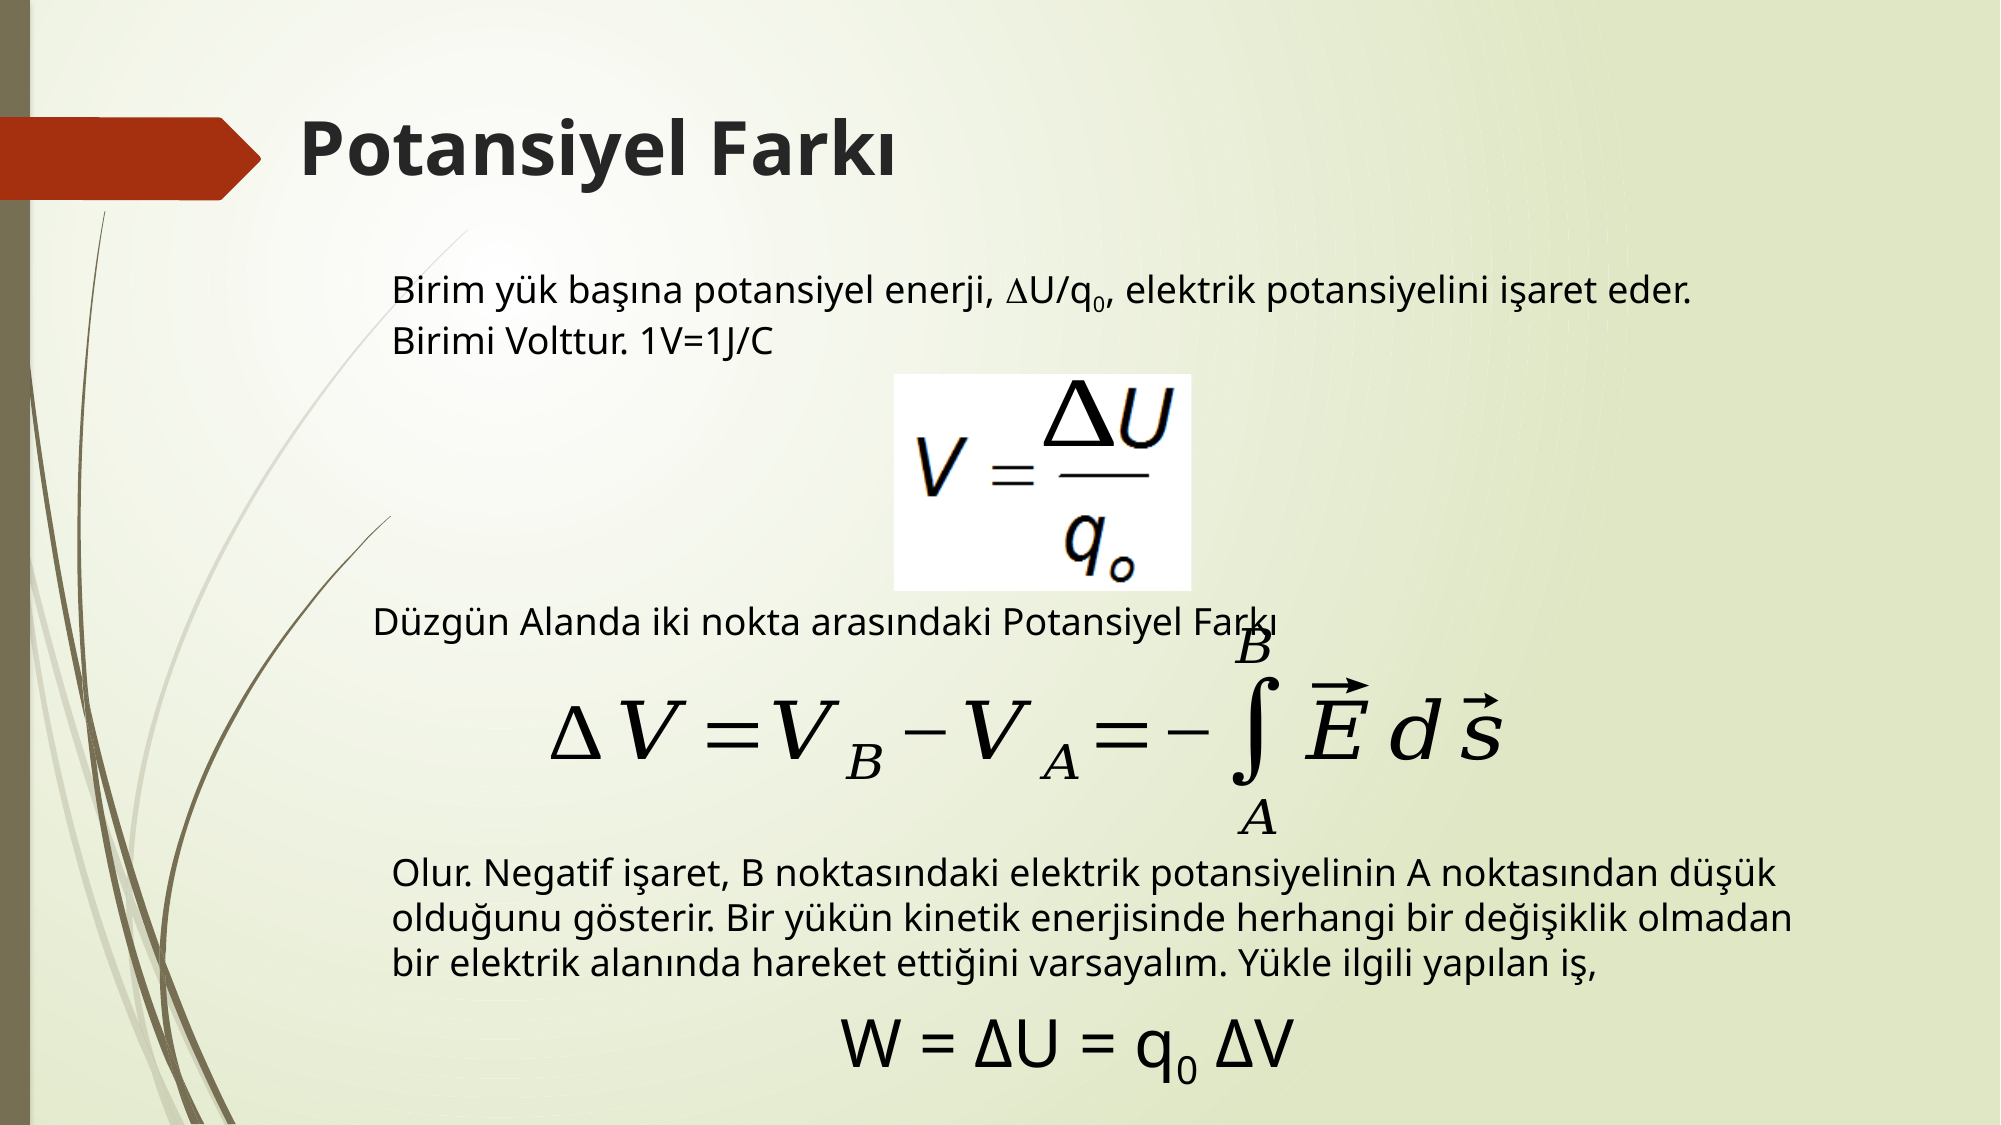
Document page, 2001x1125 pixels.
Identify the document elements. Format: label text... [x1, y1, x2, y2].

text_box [893, 359, 1192, 592]
text_box Birim yük başına potansiyel enerji, U/q0, elektrik potansiyelini işaret eder. Birimi Volttur. 1V=1J/C [376, 258, 1811, 370]
text_box Düzgün Alanda iki nokta arasındaki Potansiyel Farkı [357, 590, 1295, 651]
text_box Olur. Negatif işaret, B noktasındaki elektrik potansiyelinin A noktasından düşük olduğunu gösterir. Bir yükün kinetik enerjisinde herhangi bir değişiklik olmadan bir elektrik alanında hareket ettiğini varsayalım. Yükle ilgili yapılan iş, [376, 842, 1858, 992]
text_box W = ΔU = q0 ΔV [825, 993, 1309, 1100]
title Potansiyel Farkı [283, 93, 1746, 304]
